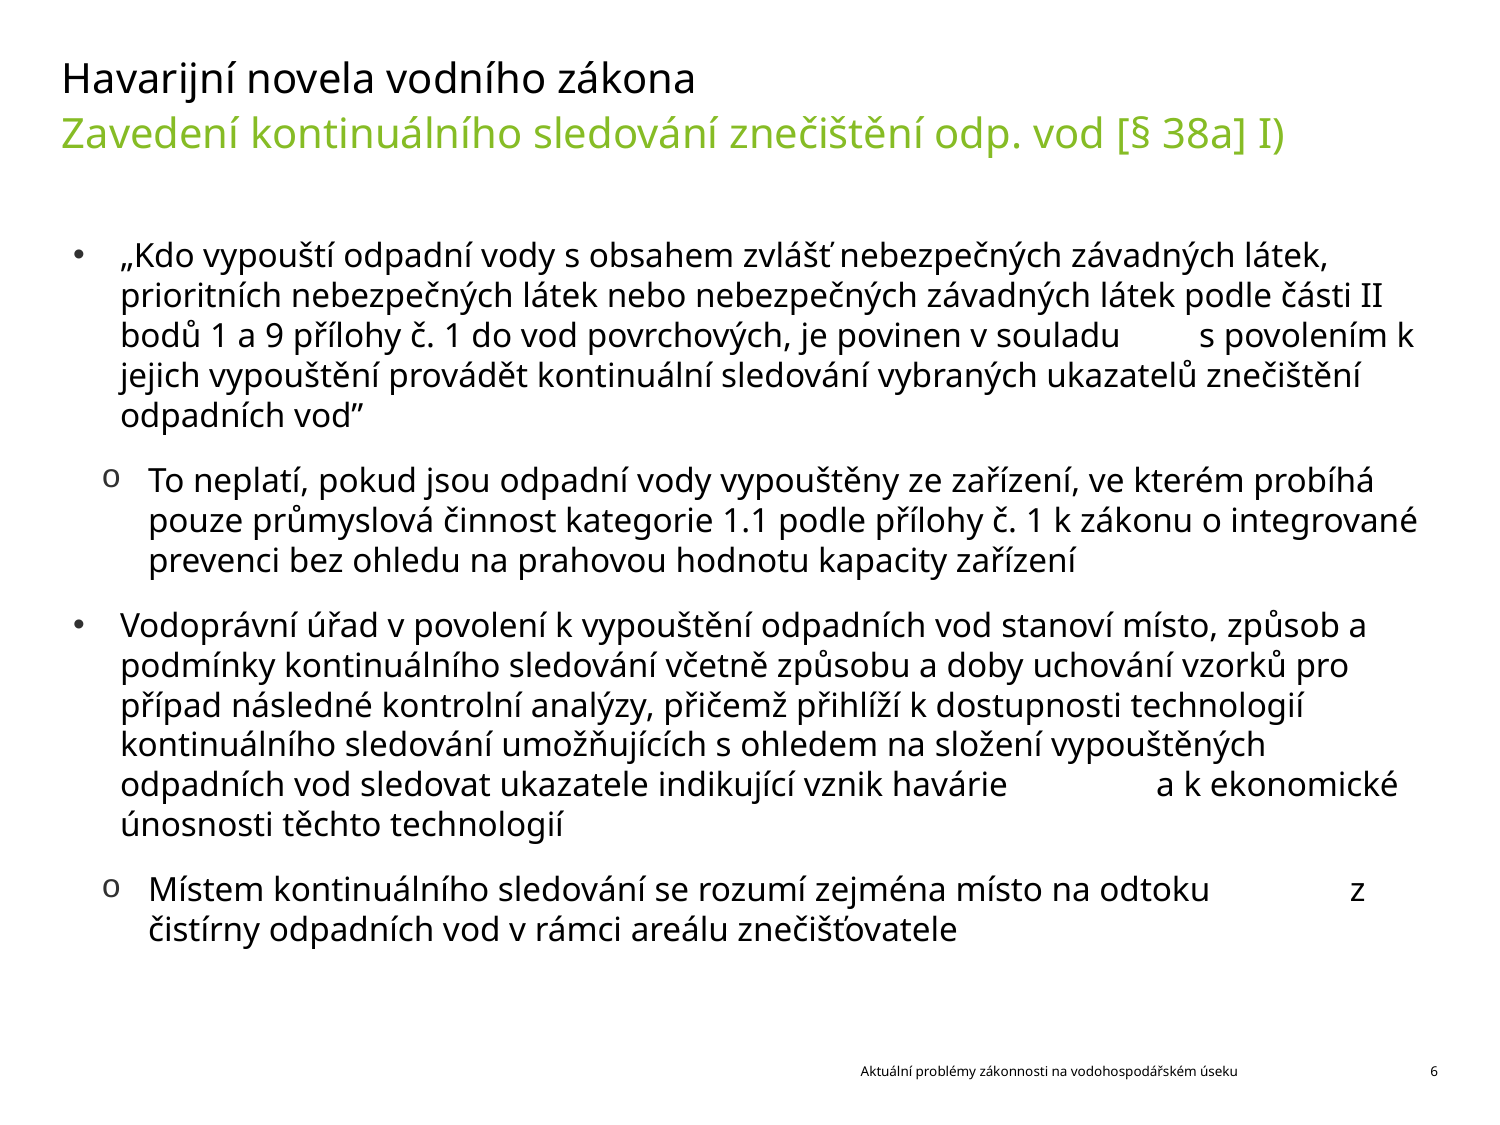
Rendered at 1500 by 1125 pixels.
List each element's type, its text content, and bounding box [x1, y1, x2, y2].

list „Kdo vypouští odpadní vody s obsahem zvlášť nebezpečných závadných látek, prioritních nebezpečných látek nebo nebezpečných závadných látek podle části II bodů 1 a 9 přílohy č. 1 do vod povrchových, je povinen v souladu s povolením k jejich vypouštění provádět kontinuální sledování vybraných ukazatelů znečištění odpadních vod” To neplatí, pokud jsou odpadní vody vypouštěny ze zařízení, ve kterém probíhá pouze průmyslová činnost kategorie 1.1 podle přílohy č. 1 k zákonu o integrované prevenci bez ohledu na prahovou hodnotu kapacity zařízení Vodoprávní úřad v povolení k vypouštění odpadních vod stanoví místo, způsob a podmínky kontinuálního sledování včetně způsobu a doby uchování vzorků pro případ následné kontrolní analýzy, přičemž přihlíží k dostupnosti technologií kontinuálního sledování umožňujících s ohledem na složení vypouštěných odpadních vod sledovat ukazatele indikující vznik havárie a k ekonomické únosnosti těchto technologií Místem kontinuálního sledování se rozumí zejména místo na odtoku z čistírny odpadních vod v rámci areálu znečišťovatele [61, 234, 1436, 1023]
list Zavedení kontinuálního sledování znečištění odp. vod [§ 38a] I) [61, 107, 1435, 232]
title Havarijní novela vodního zákona [61, 52, 1459, 107]
